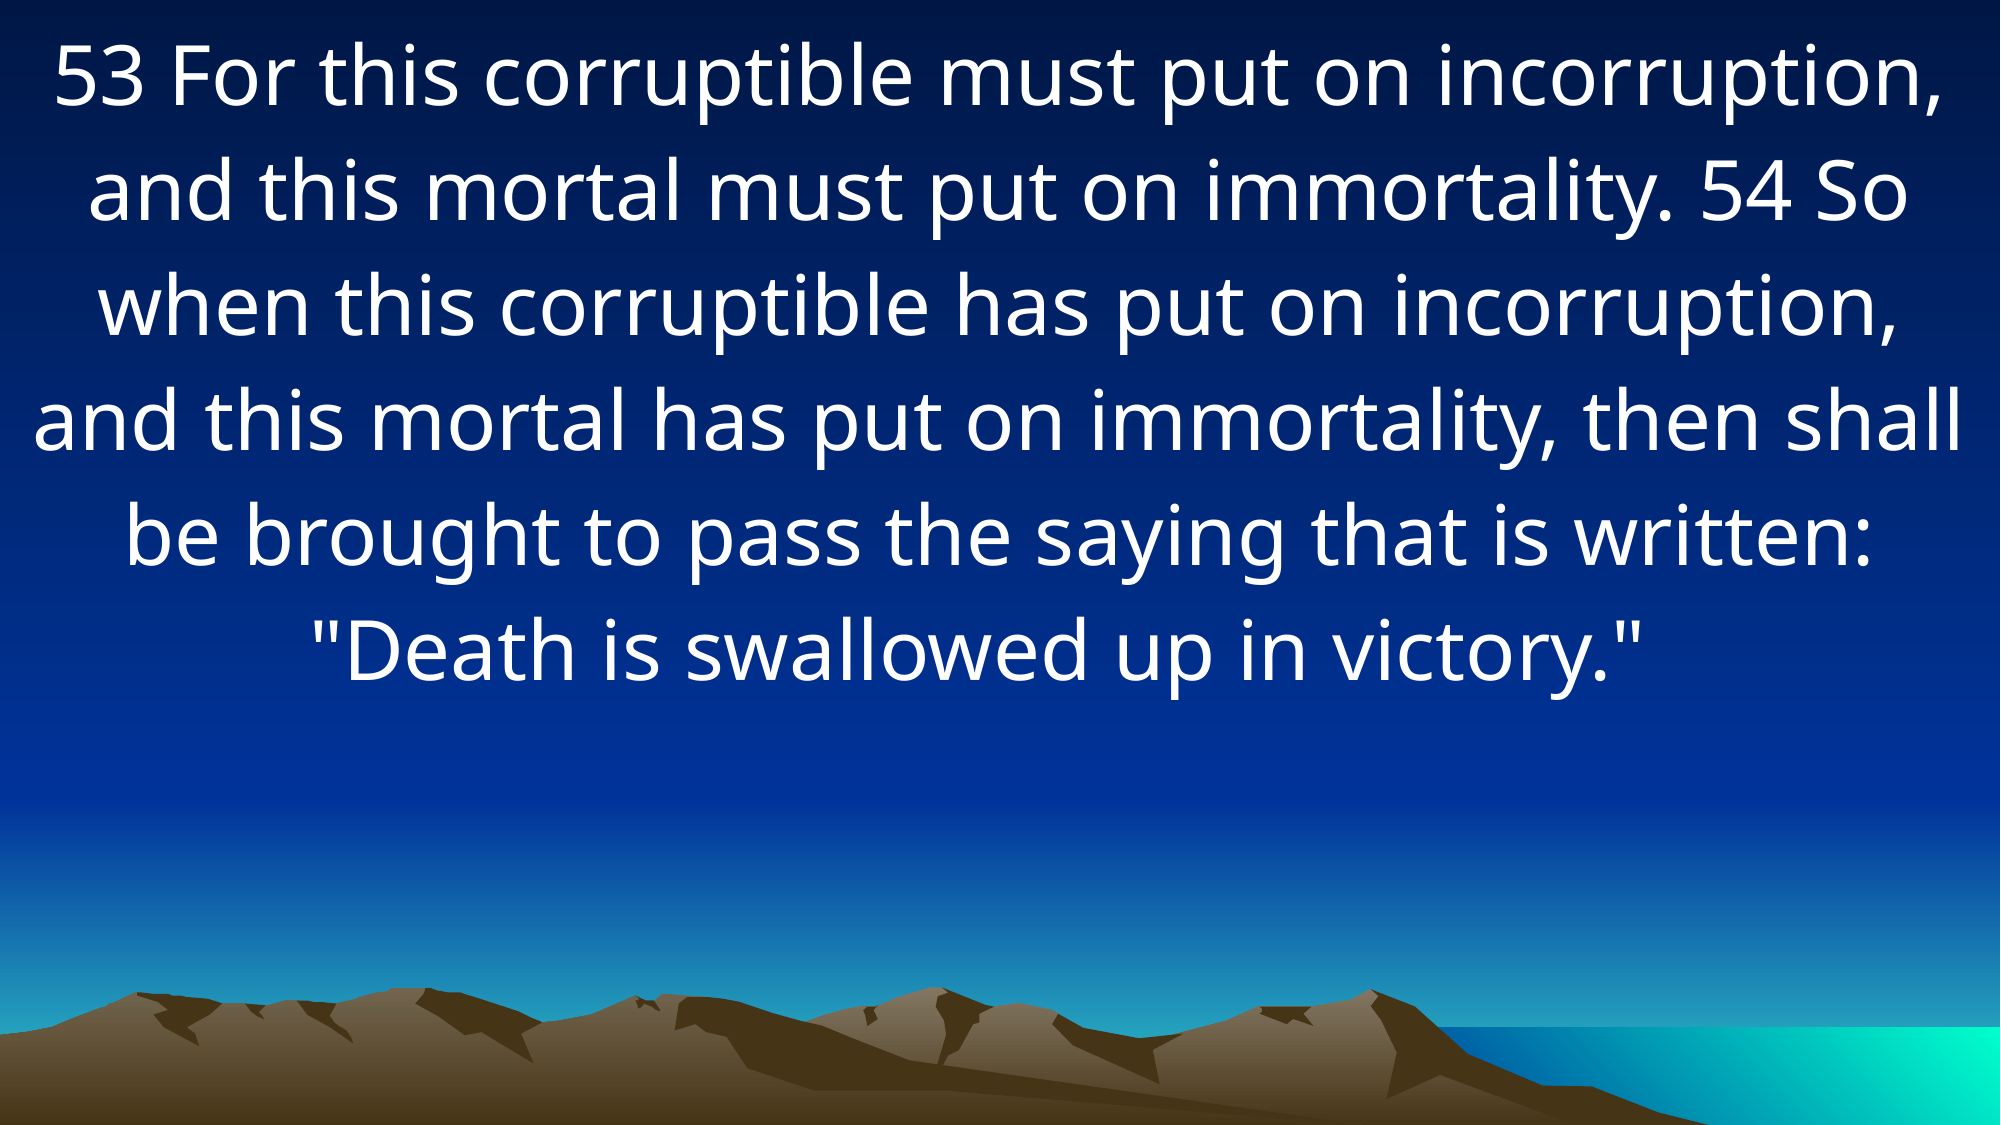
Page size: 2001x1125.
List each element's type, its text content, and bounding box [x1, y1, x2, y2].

text_box 53 For this corruptible must put on incorruption, and this mortal must put on immortality. 54 So when this corruptible has put on incorruption, and this mortal has put on immortality, then shall be brought to pass the saying that is written: "Death is swallowed up in victory." [0, 0, 2000, 988]
